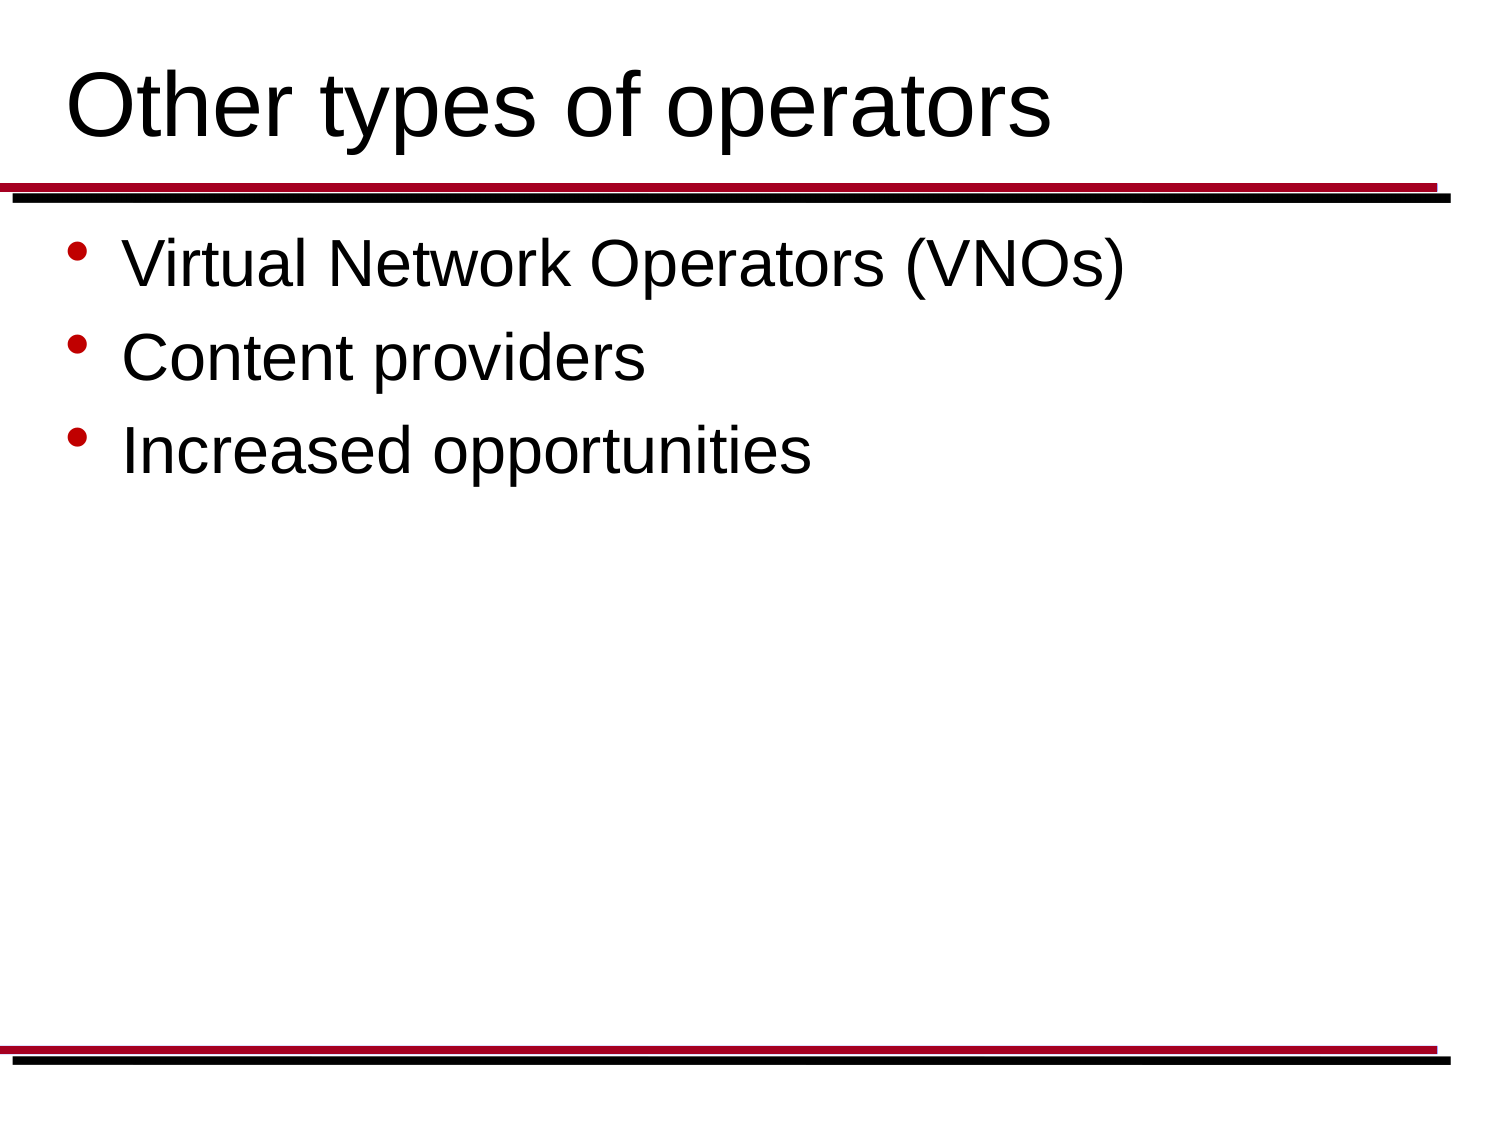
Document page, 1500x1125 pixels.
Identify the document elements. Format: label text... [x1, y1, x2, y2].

title Other types of operators [50, 0, 1425, 200]
list Virtual Network Operators (VNOs) Content providers Increased opportunities [50, 212, 1425, 1025]
